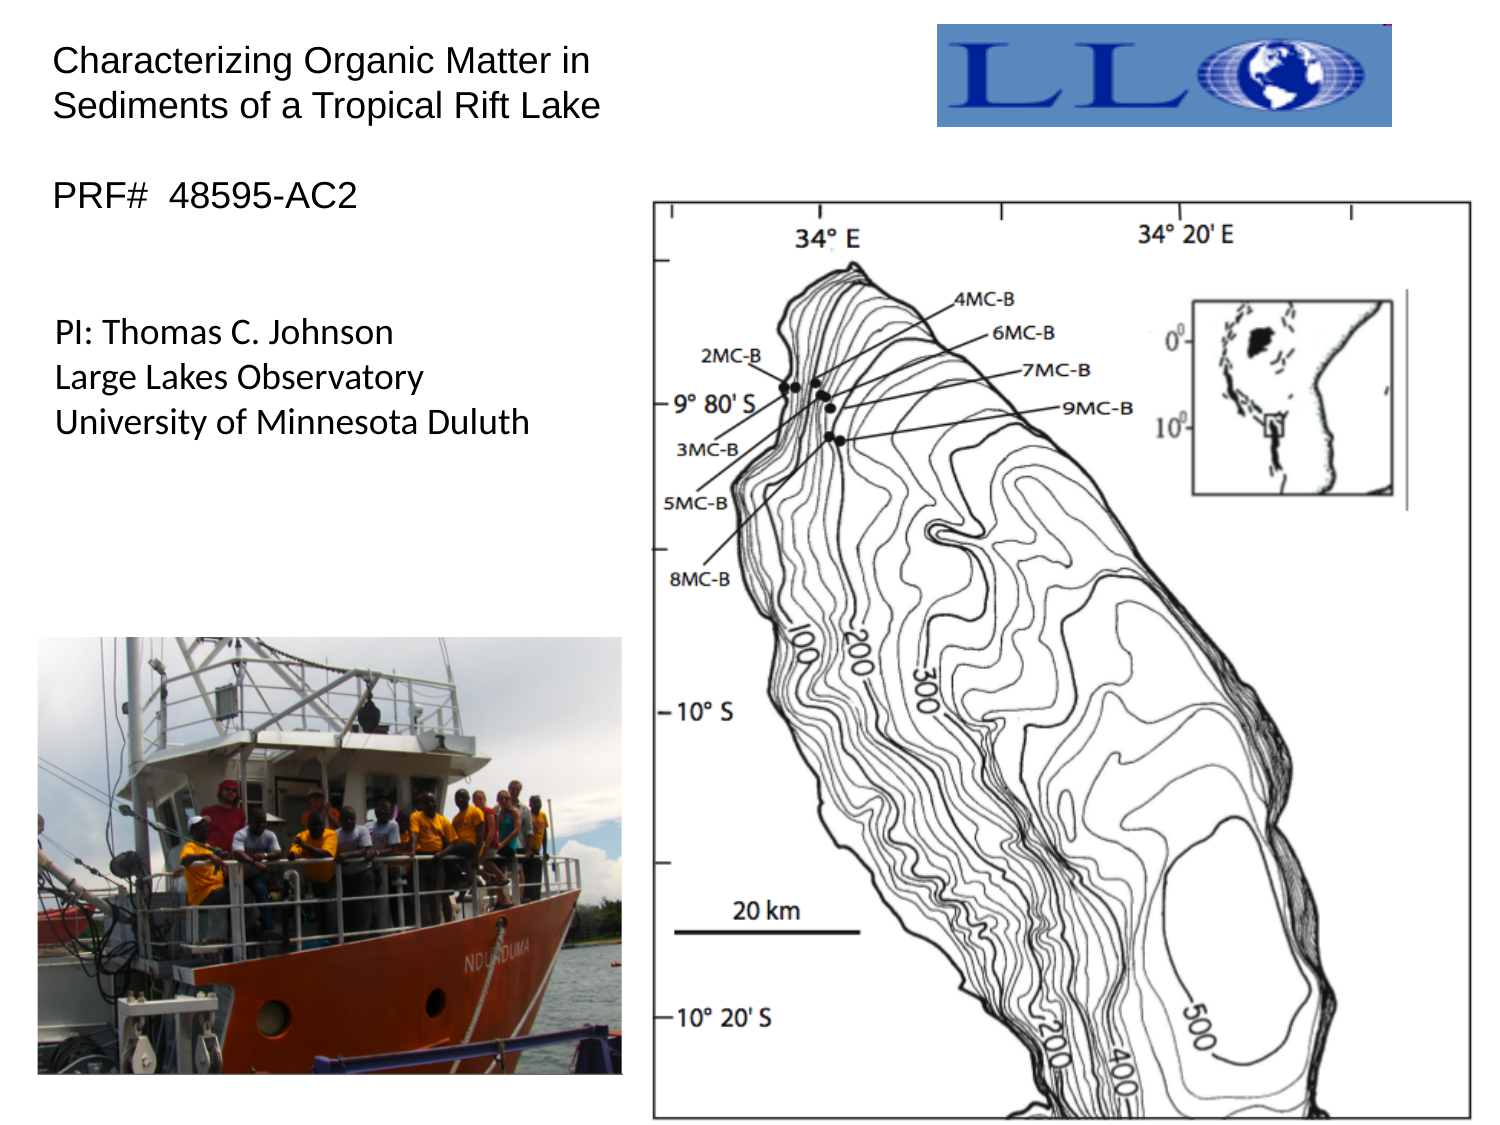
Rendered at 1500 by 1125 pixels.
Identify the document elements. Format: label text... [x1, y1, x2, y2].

text_box Characterizing Organic Matter in Sediments of a Tropical Rift Lake PRF# 48595-AC2 [37, 28, 623, 223]
picture [937, 24, 1392, 127]
picture [37, 637, 624, 1076]
text_box PI: Thomas C. Johnson Large Lakes Observatory University of Minnesota Duluth [40, 299, 546, 449]
picture [649, 199, 1473, 1125]
